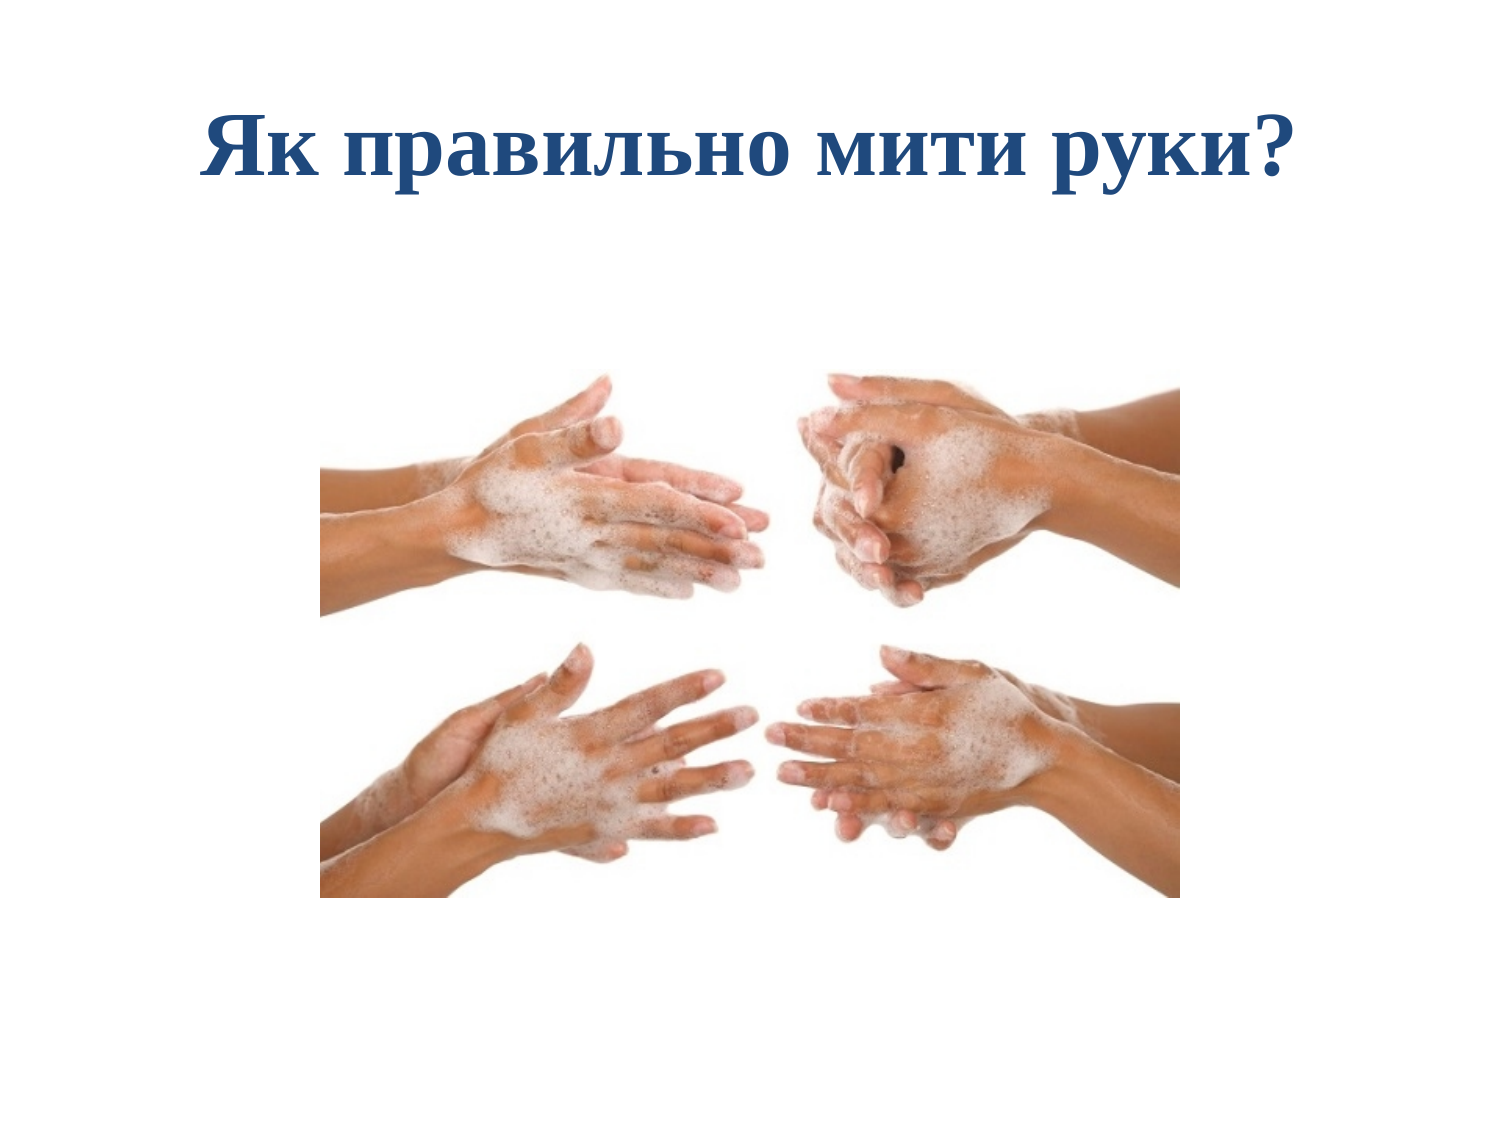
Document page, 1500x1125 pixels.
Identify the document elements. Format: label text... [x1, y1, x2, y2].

title Як правильно мити руки? [75, 45, 1425, 233]
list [319, 369, 1180, 899]
